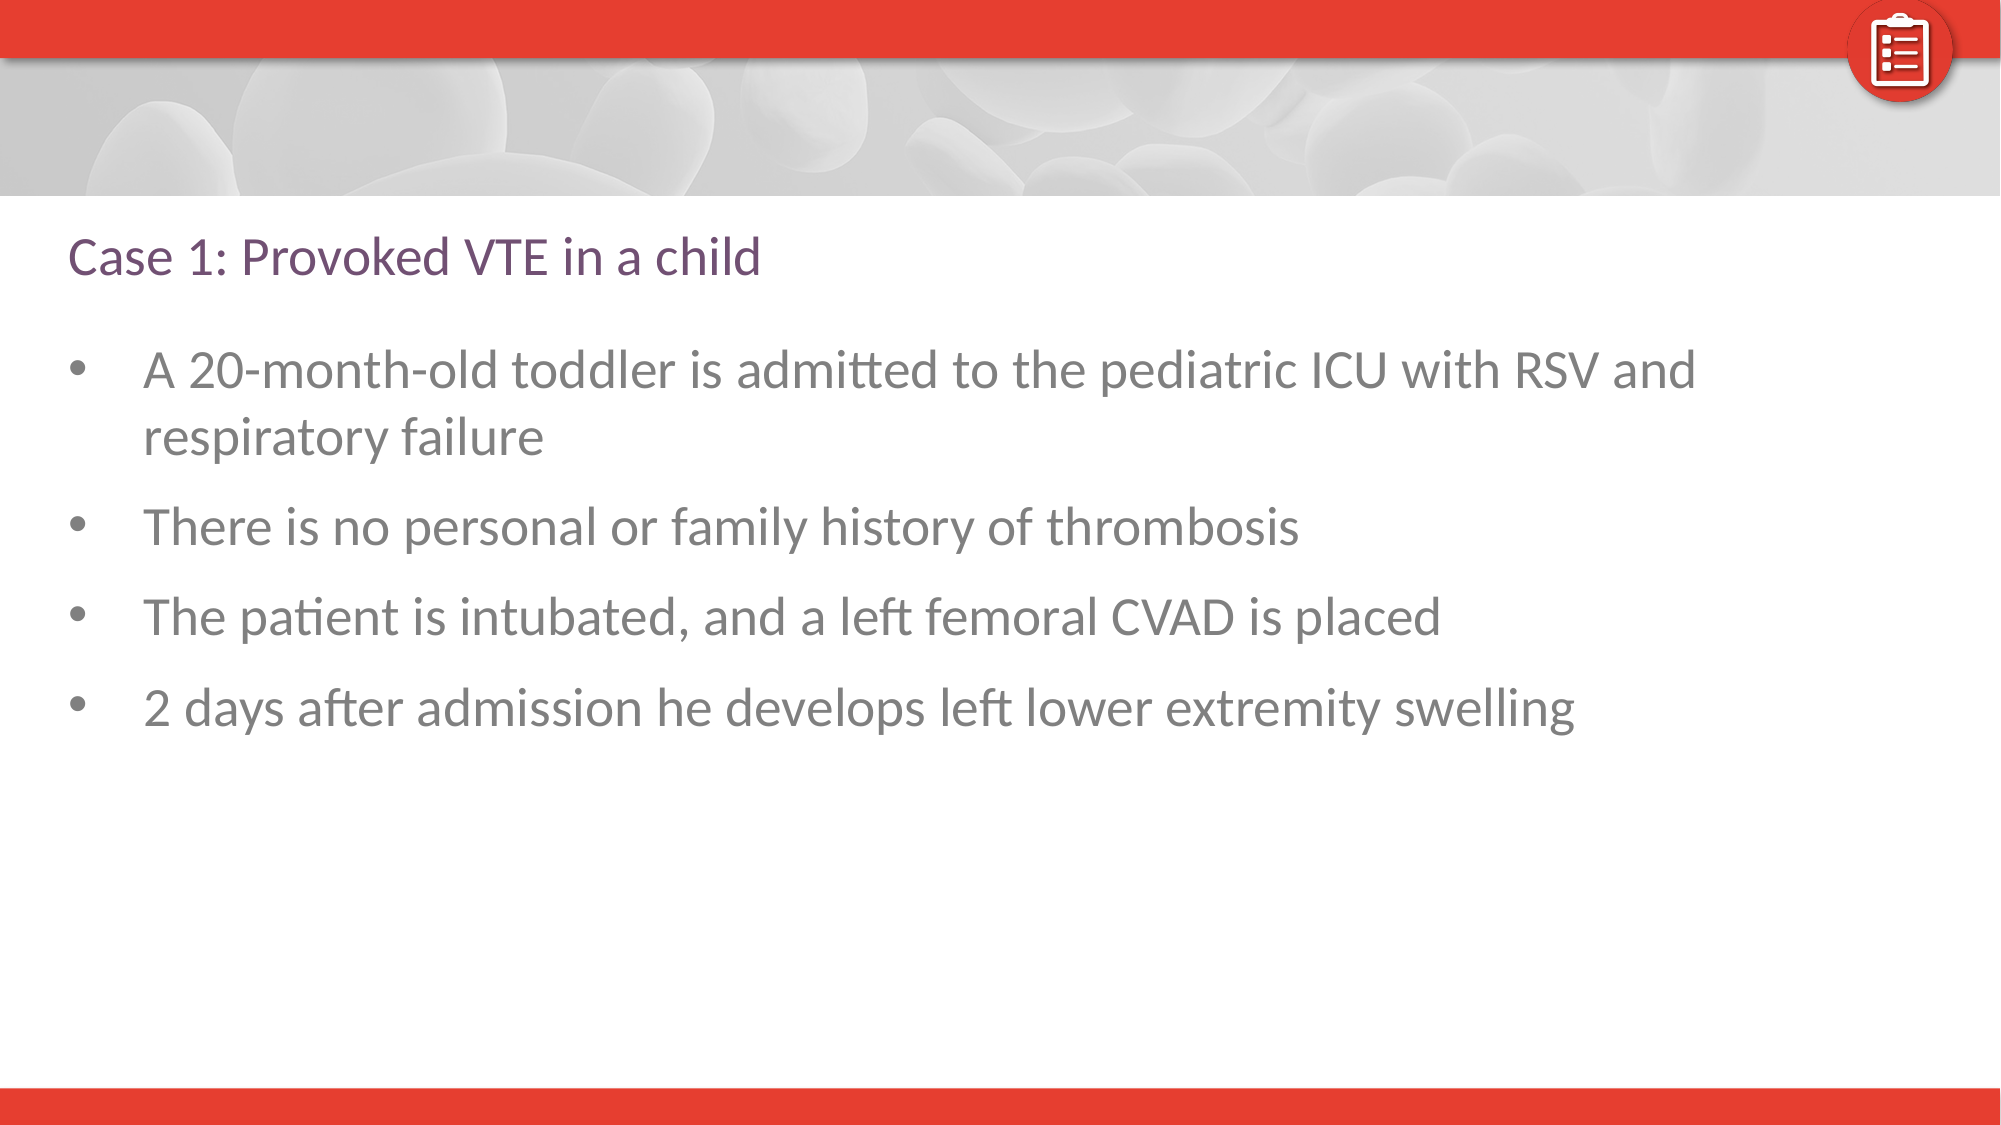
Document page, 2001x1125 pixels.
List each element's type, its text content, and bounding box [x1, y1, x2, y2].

list A 20-month-old toddler is admitted to the pediatric ICU with RSV and respiratory failure There is no personal or family history of thrombosis The patient is intubated, and a left femoral CVAD is placed 2 days after admission he develops left lower extremity swelling [68, 333, 1869, 983]
title Case 1: Provoked VTE in a child [68, 219, 1869, 333]
picture [1847, 0, 1953, 102]
